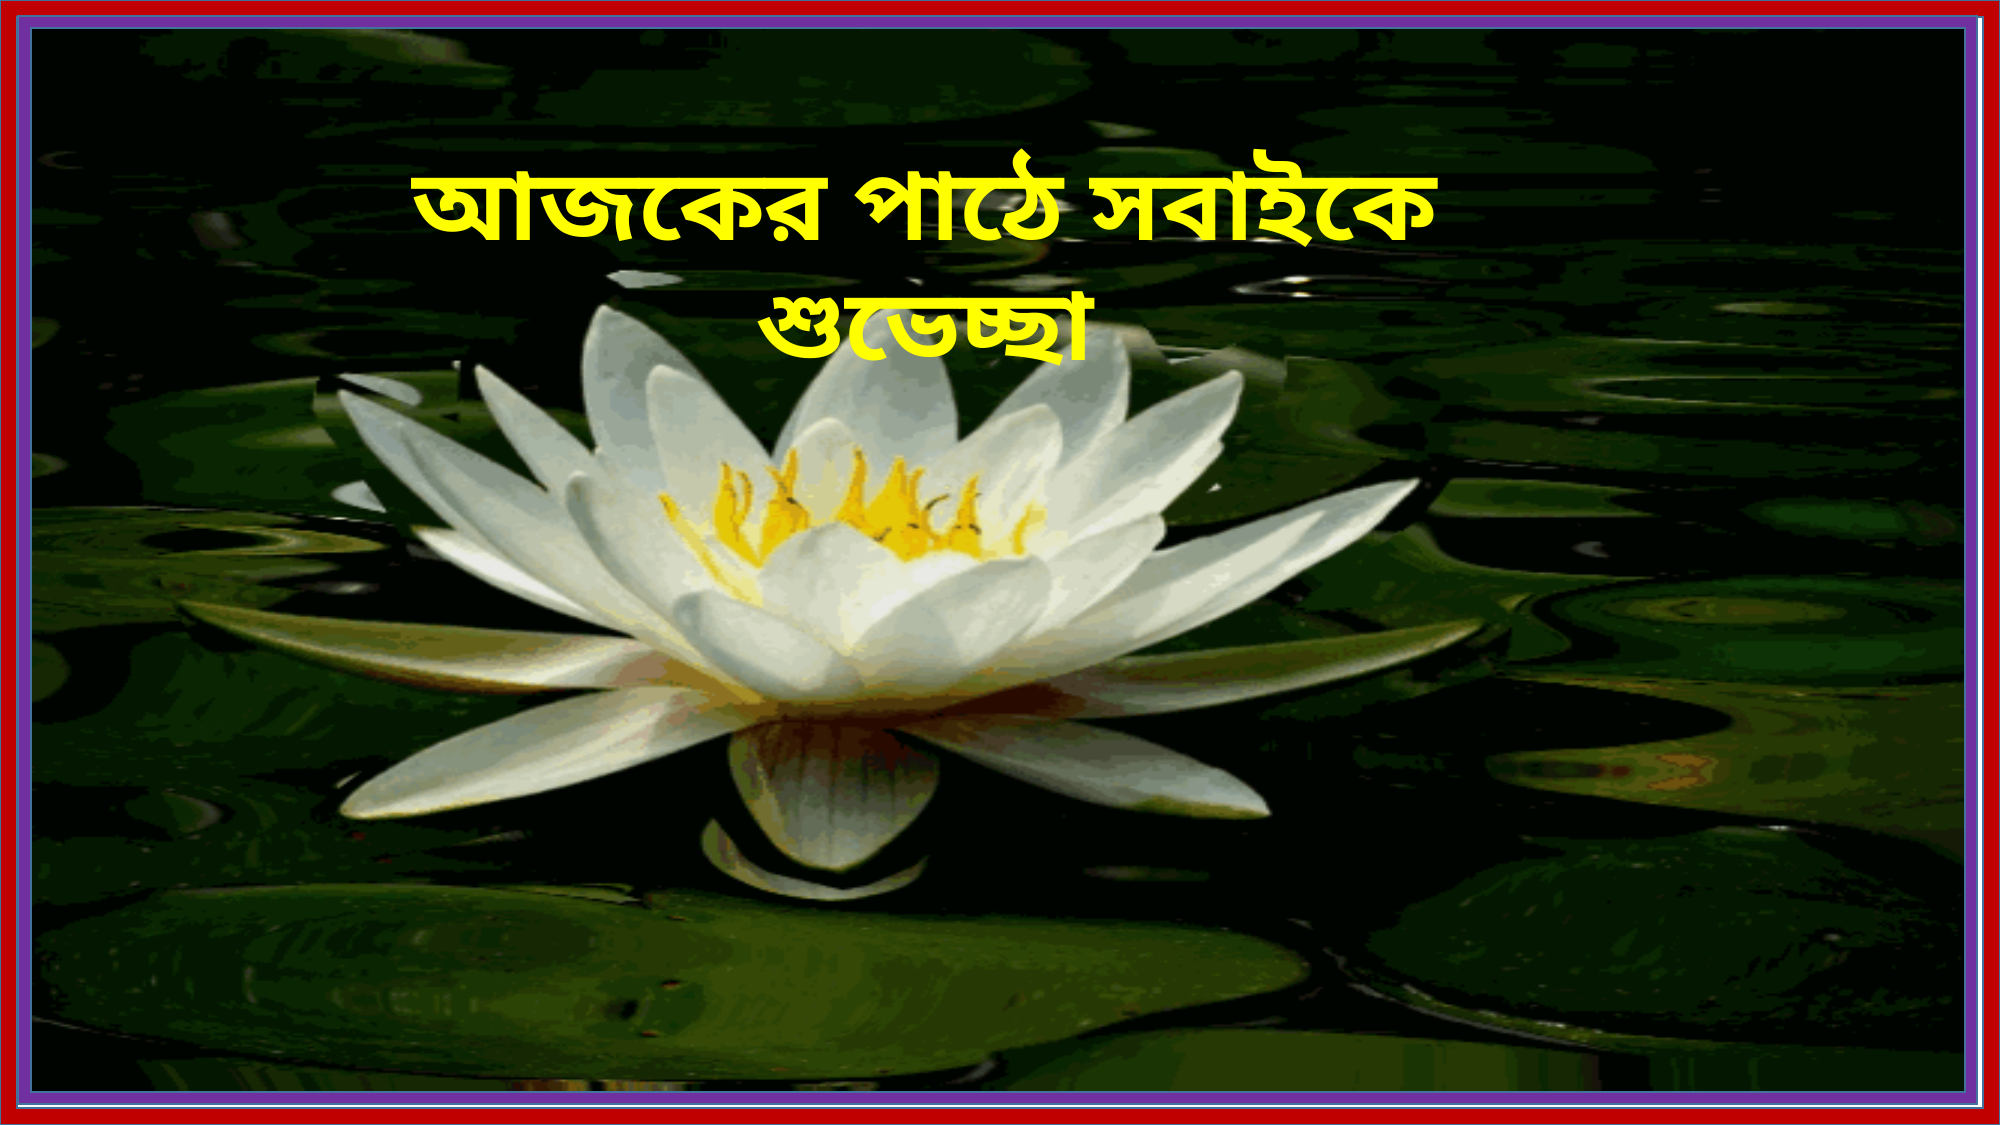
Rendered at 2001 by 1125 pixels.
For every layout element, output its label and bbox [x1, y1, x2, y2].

text_box [0, 0, 2000, 1125]
text_box [17, 15, 1978, 1105]
picture [24, 24, 1971, 1100]
